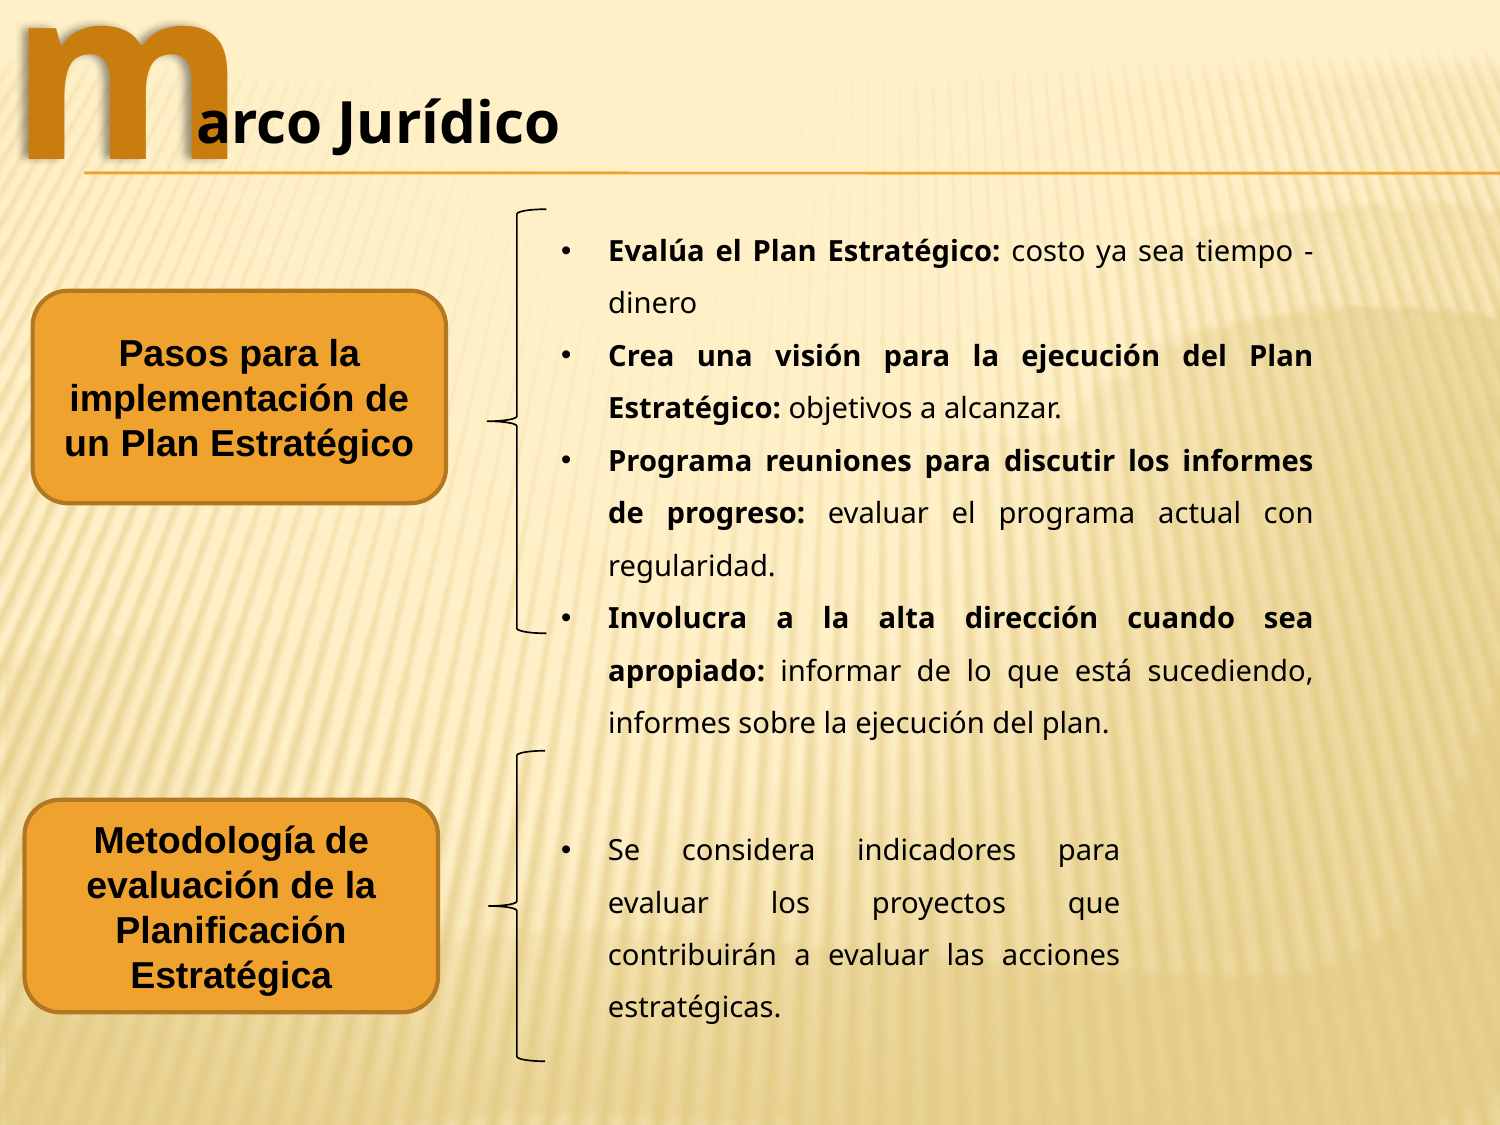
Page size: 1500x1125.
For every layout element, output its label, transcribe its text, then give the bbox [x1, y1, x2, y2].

text_box Pasos para la implementación de un Plan Estratégico [30, 288, 449, 506]
text_box arco Jurídico [181, 78, 575, 163]
text_box Evalúa el Plan Estratégico: costo ya sea tiempo - dinero Crea una visión para la ejecución del Plan Estratégico: objetivos a alcanzar. Programa reuniones para discutir los informes de progreso: evaluar el programa actual con regularidad. Involucra a la alta dirección cuando sea apropiado: informar de lo que está sucediendo, informes sobre la ejecución del plan. [546, 207, 1329, 800]
text_box m [0, 0, 261, 215]
text_box Se considera indicadores para evaluar los proyectos que contribuirán a evaluar las acciones estratégicas. [546, 806, 1136, 1084]
text_box Metodología de evaluación de la Planificación Estratégica [22, 797, 441, 1015]
text_box [486, 208, 547, 635]
text_box [487, 749, 546, 1063]
